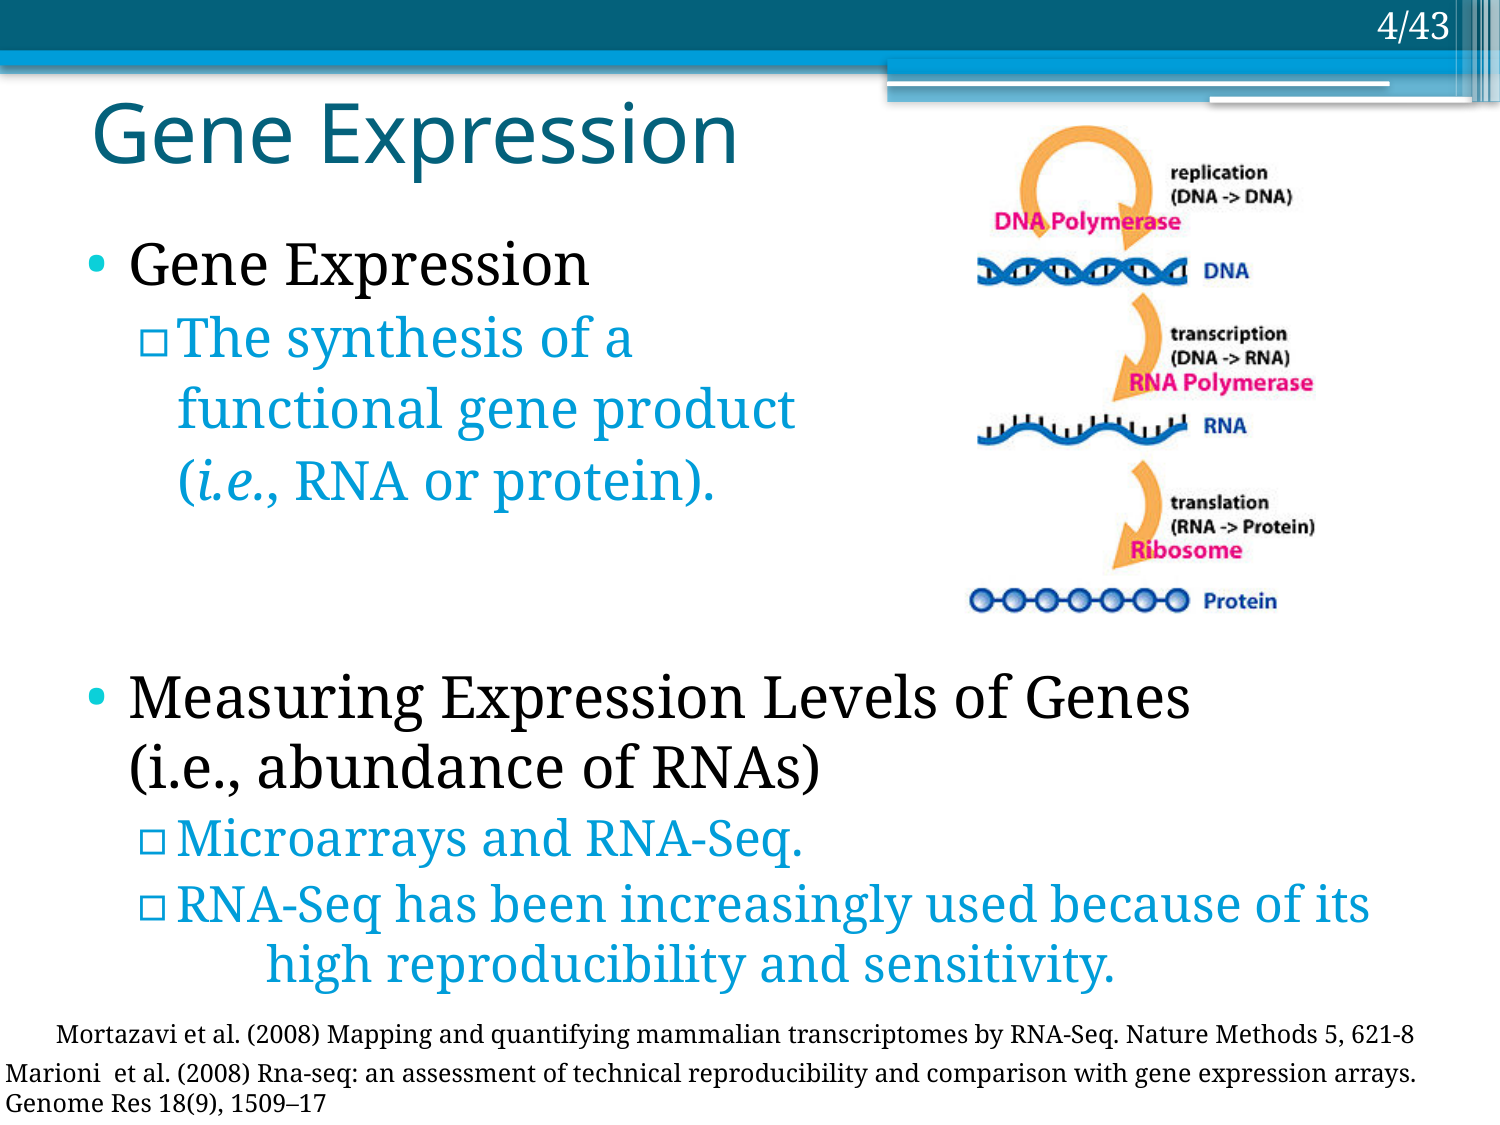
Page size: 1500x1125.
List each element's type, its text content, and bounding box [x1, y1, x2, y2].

slide_number 3/43 [1257, 0, 1466, 61]
picture [915, 125, 1316, 615]
title Gene Expression [74, 42, 1426, 218]
text_box Marioni et al. (2008) Rna-seq: an assessment of technical reproducibility and comparison with gene expression arrays. Genome Res 18(9), 1509–17 [0, 1049, 1440, 1125]
list Gene Expression The synthesis of a functional gene product (i.e., RNA or protein). Measuring Expression Levels of Genes (i.e., abundance of RNAs) Microarrays and RNA-Seq. RNA-Seq has been increasingly used because of its high reproducibility and sensitivity. [52, 219, 1400, 988]
text_box Mortazavi et al. (2008) Mapping and quantifying mammalian transcriptomes by RNA-Seq. Nature Methods 5, 621-8 [41, 1011, 1453, 1057]
